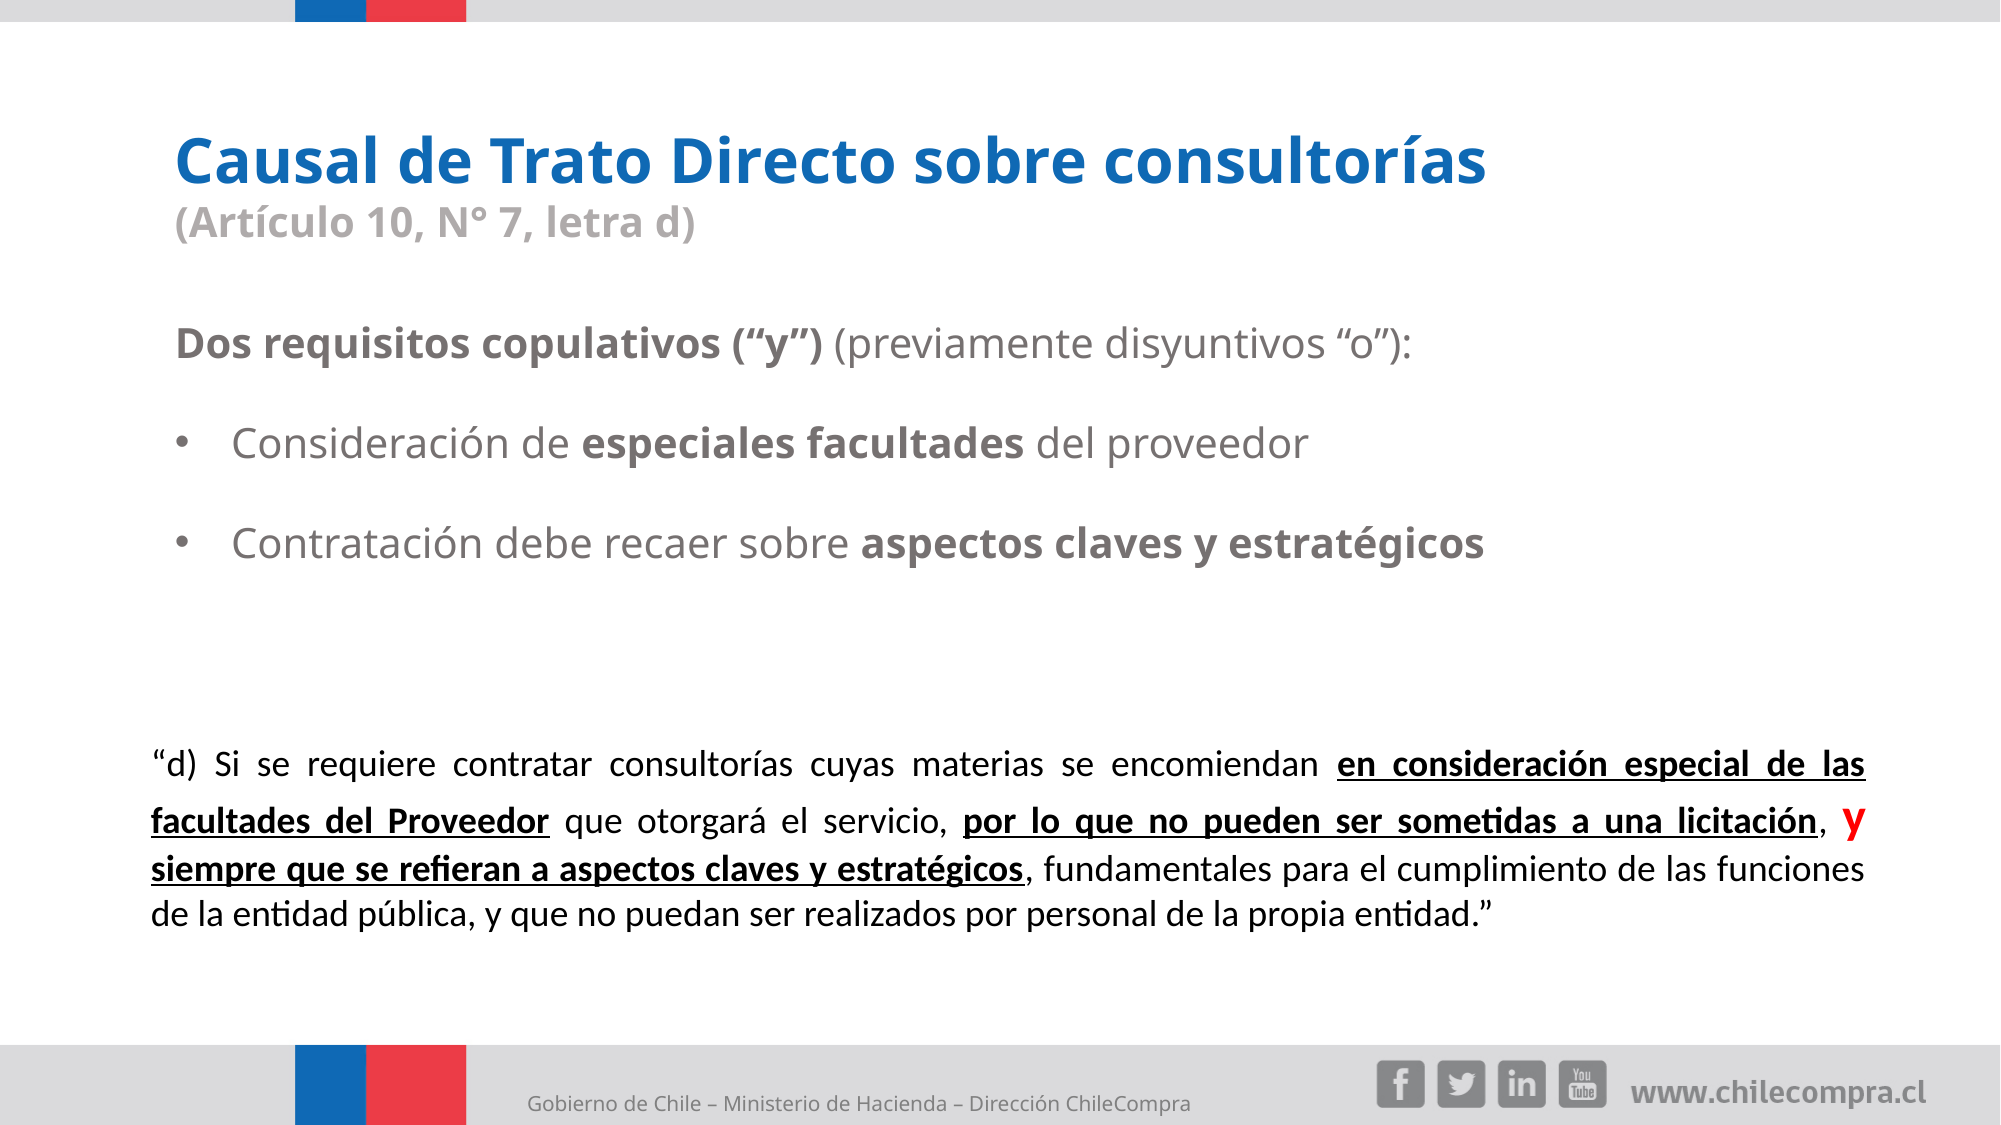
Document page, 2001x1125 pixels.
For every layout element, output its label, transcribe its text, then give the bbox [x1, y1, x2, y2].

text_box Gobierno de Chile – Ministerio de Hacienda – Dirección ChileCompra [512, 1083, 1387, 1123]
text_box “d) Si se requiere contratar consultorías cuyas materias se encomiendan en consideración especial de las facultades del Proveedor que otorgará el servicio, por lo que no pueden ser sometidas a una licitación, y siempre que se refieran a aspectos claves y estratégicos, fundamentales para el cumplimiento de las funciones de la entidad pública, y que no puedan ser realizados por personal de la propia entidad.” [136, 731, 1881, 941]
text_box Dos requisitos copulativos (“y”) (previamente disyuntivos “o”): Consideración de especiales facultades del proveedor Contratación debe recaer sobre aspectos claves y estratégicos [160, 309, 1904, 674]
picture [0, 0, 2001, 1125]
text_box Causal de Trato Directo sobre consultorías (Artículo 10, N° 7, letra d) [160, 113, 1857, 254]
